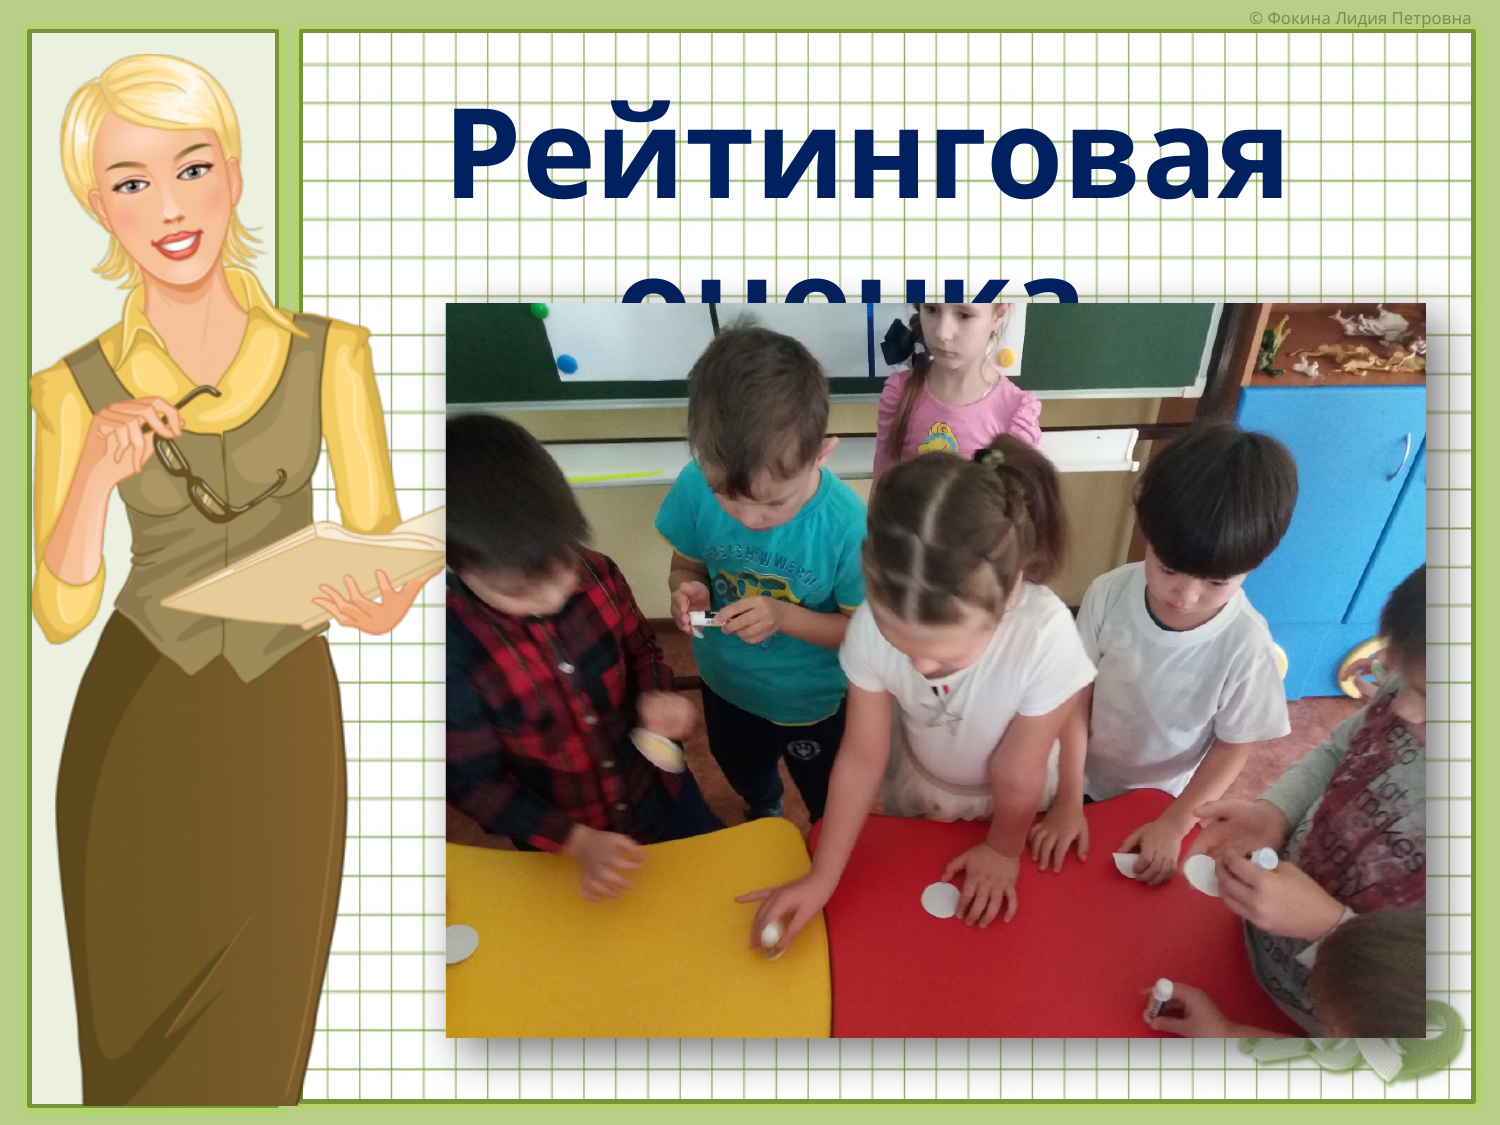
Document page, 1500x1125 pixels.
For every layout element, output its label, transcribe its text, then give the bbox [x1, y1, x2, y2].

text_box Рейтинговая оценка [301, 66, 1435, 382]
picture [29, 54, 1426, 1106]
